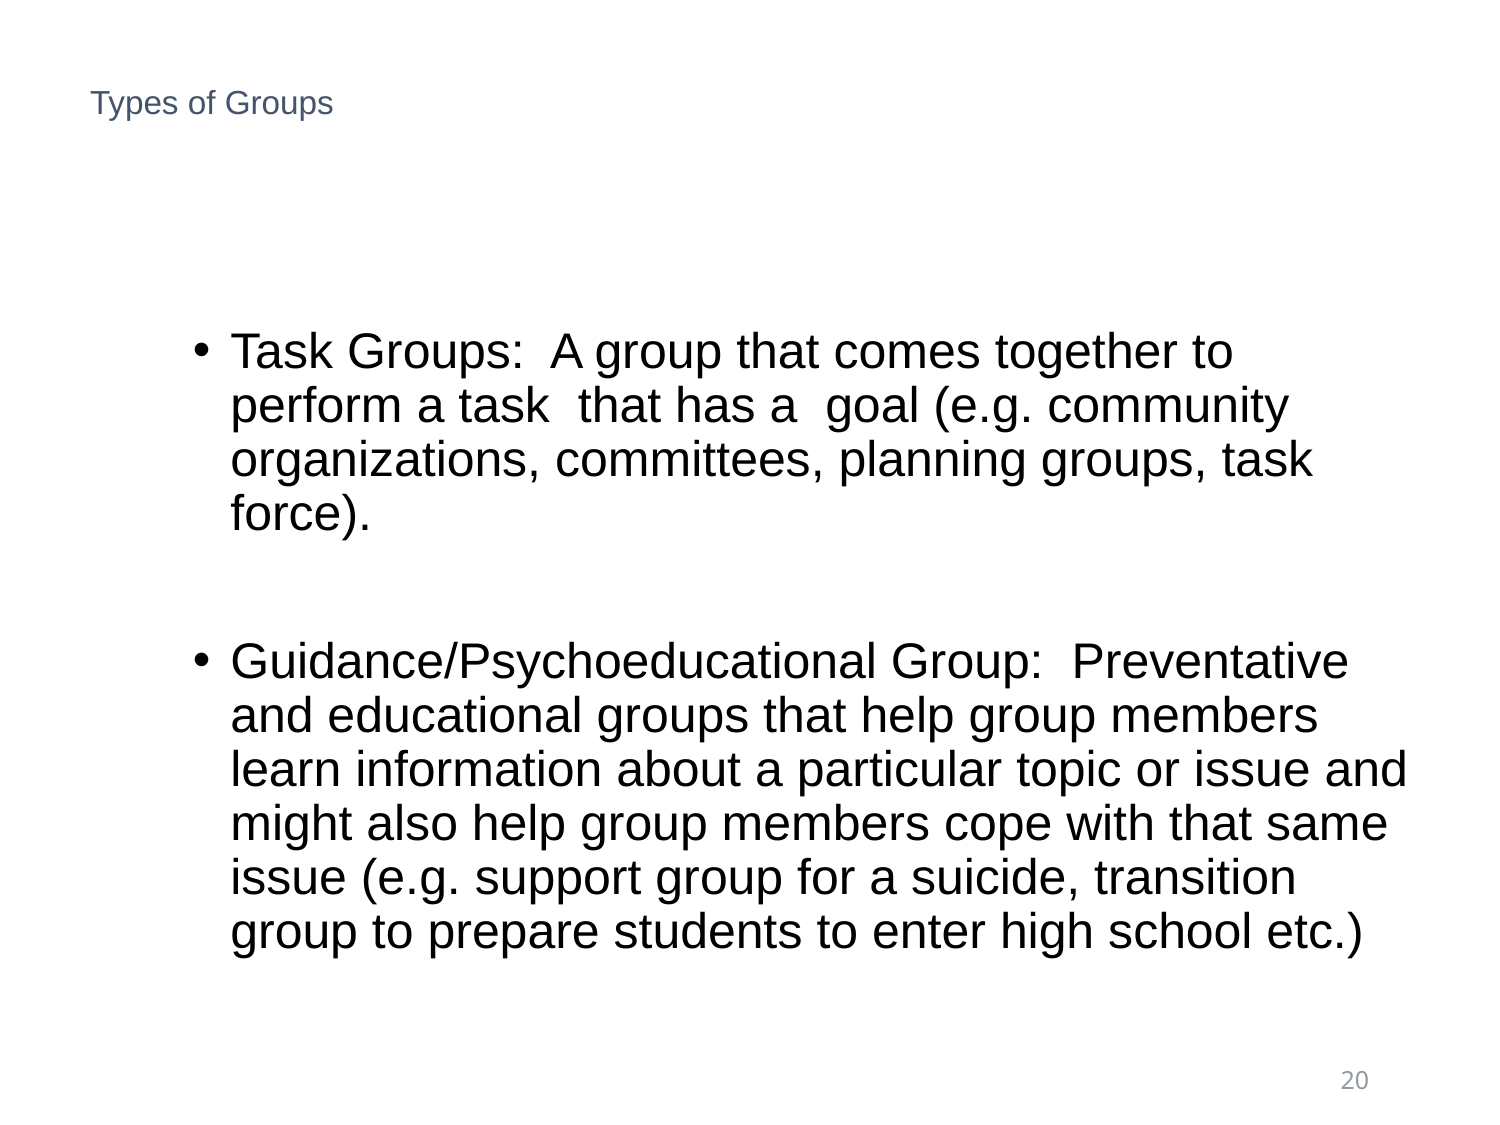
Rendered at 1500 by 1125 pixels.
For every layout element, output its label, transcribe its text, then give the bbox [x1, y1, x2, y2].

slide_number 20 [1071, 1044, 1385, 1120]
list Task Groups: A group that comes together to perform a task that has a goal (e.g. community organizations, committees, planning groups, task force). Guidance/Psychoeducational Group: Preventative and educational groups that help group members learn information about a particular topic or issue and might also help group members cope with that same issue (e.g. support group for a suicide, transition group to prepare students to enter high school etc.) [75, 262, 1425, 1005]
title Types of Groups [75, 45, 1425, 233]
